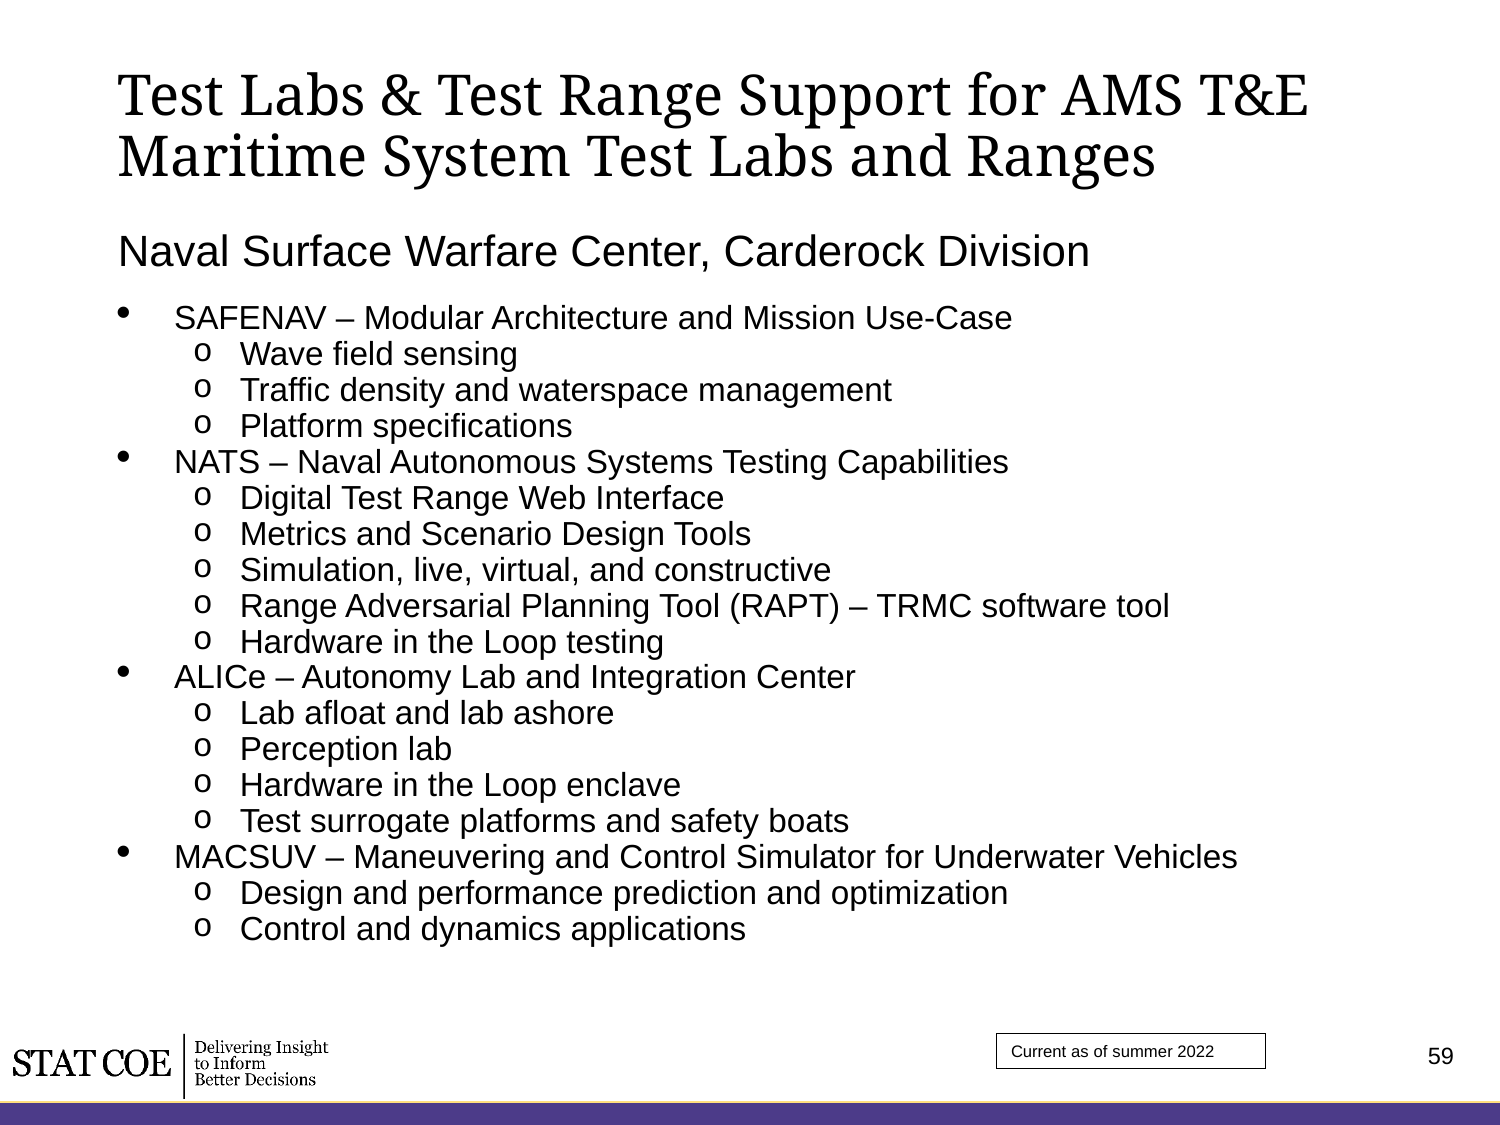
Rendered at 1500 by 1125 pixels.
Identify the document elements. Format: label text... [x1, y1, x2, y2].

title Test Labs & Test Range Support for AMS T&E Maritime System Test Labs and Ranges [103, 59, 1397, 204]
picture [0, 1022, 341, 1108]
list Naval Surface Warfare Center, Carderock Division SAFENAV – Modular Architecture and Mission Use-Case Wave field sensing Traffic density and waterspace management Platform specifications NATS – Naval Autonomous Systems Testing Capabilities Digital Test Range Web Interface Metrics and Scenario Design Tools Simulation, live, virtual, and constructive Range Adversarial Planning Tool (RAPT) – TRMC software tool Hardware in the Loop testing ALICe – Autonomy Lab and Integration Center Lab afloat and lab ashore Perception lab Hardware in the Loop enclave Test surrogate platforms and safety boats MACSUV – Maneuvering and Control Simulator for Underwater Vehicles Design and performance prediction and optimization Control and dynamics applications [103, 221, 1397, 1028]
text_box Current as of summer 2022 [996, 1033, 1266, 1069]
slide_number 59 [1131, 1033, 1469, 1094]
